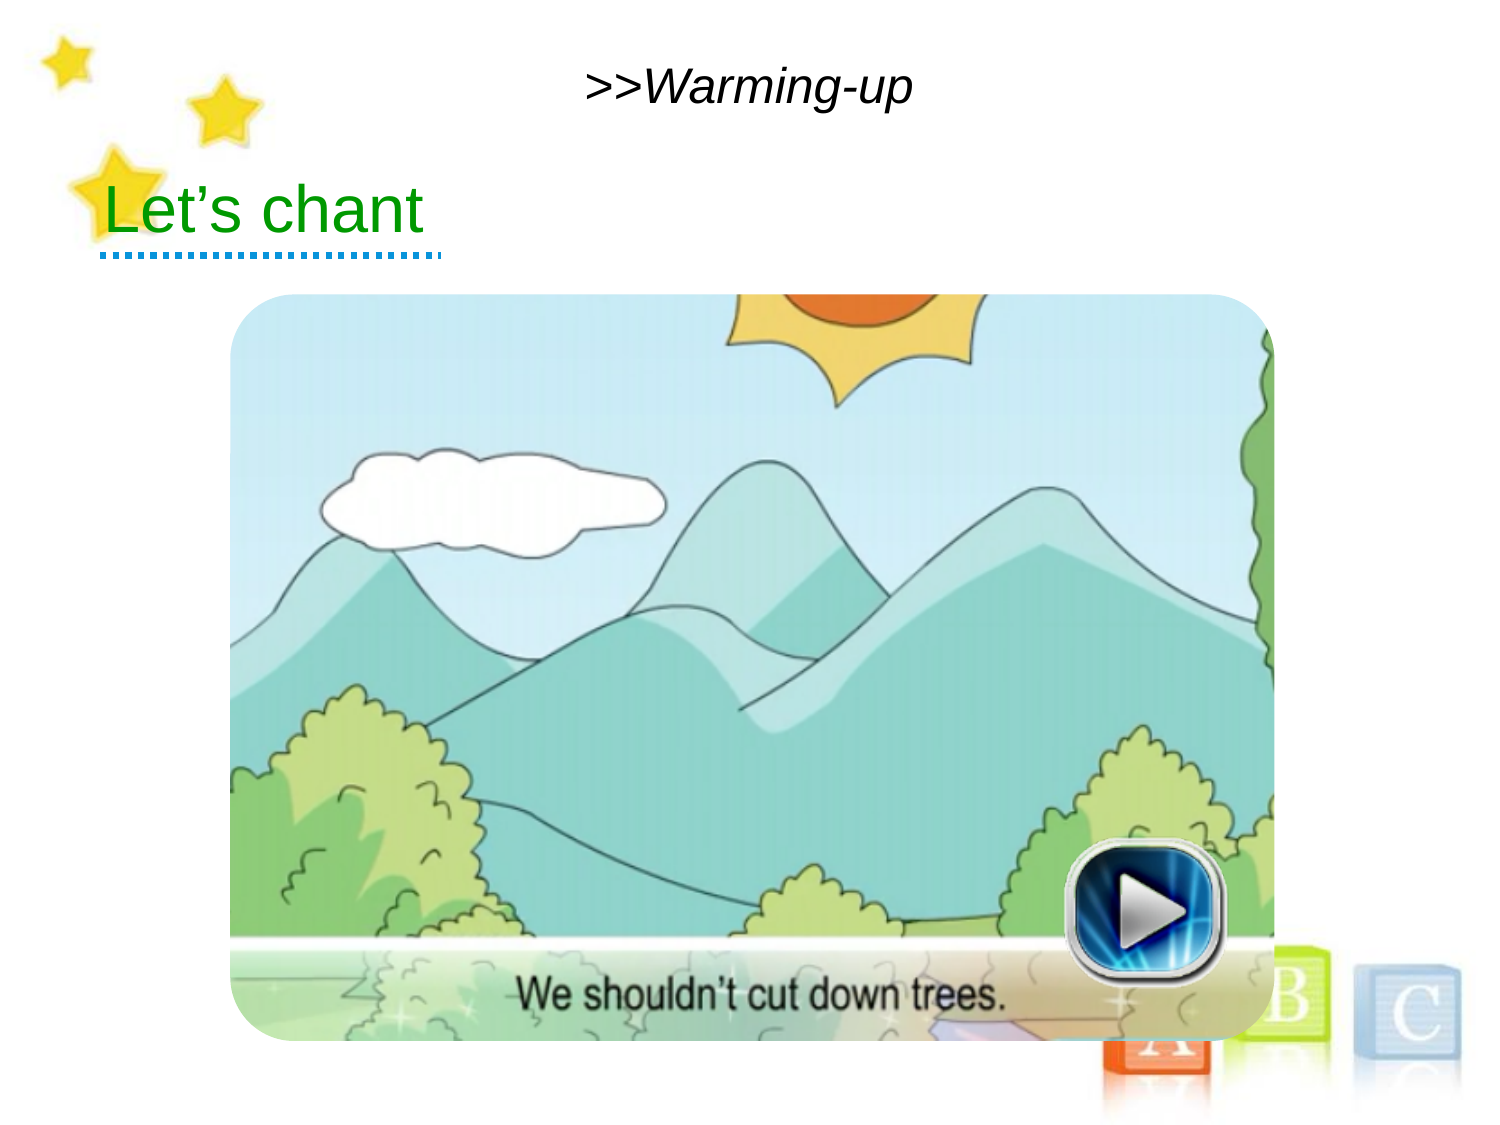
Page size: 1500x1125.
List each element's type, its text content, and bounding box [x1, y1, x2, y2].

title >>Warming-up [68, 46, 1429, 161]
text_box Let’s chant [88, 158, 869, 244]
picture [0, 0, 1500, 1125]
